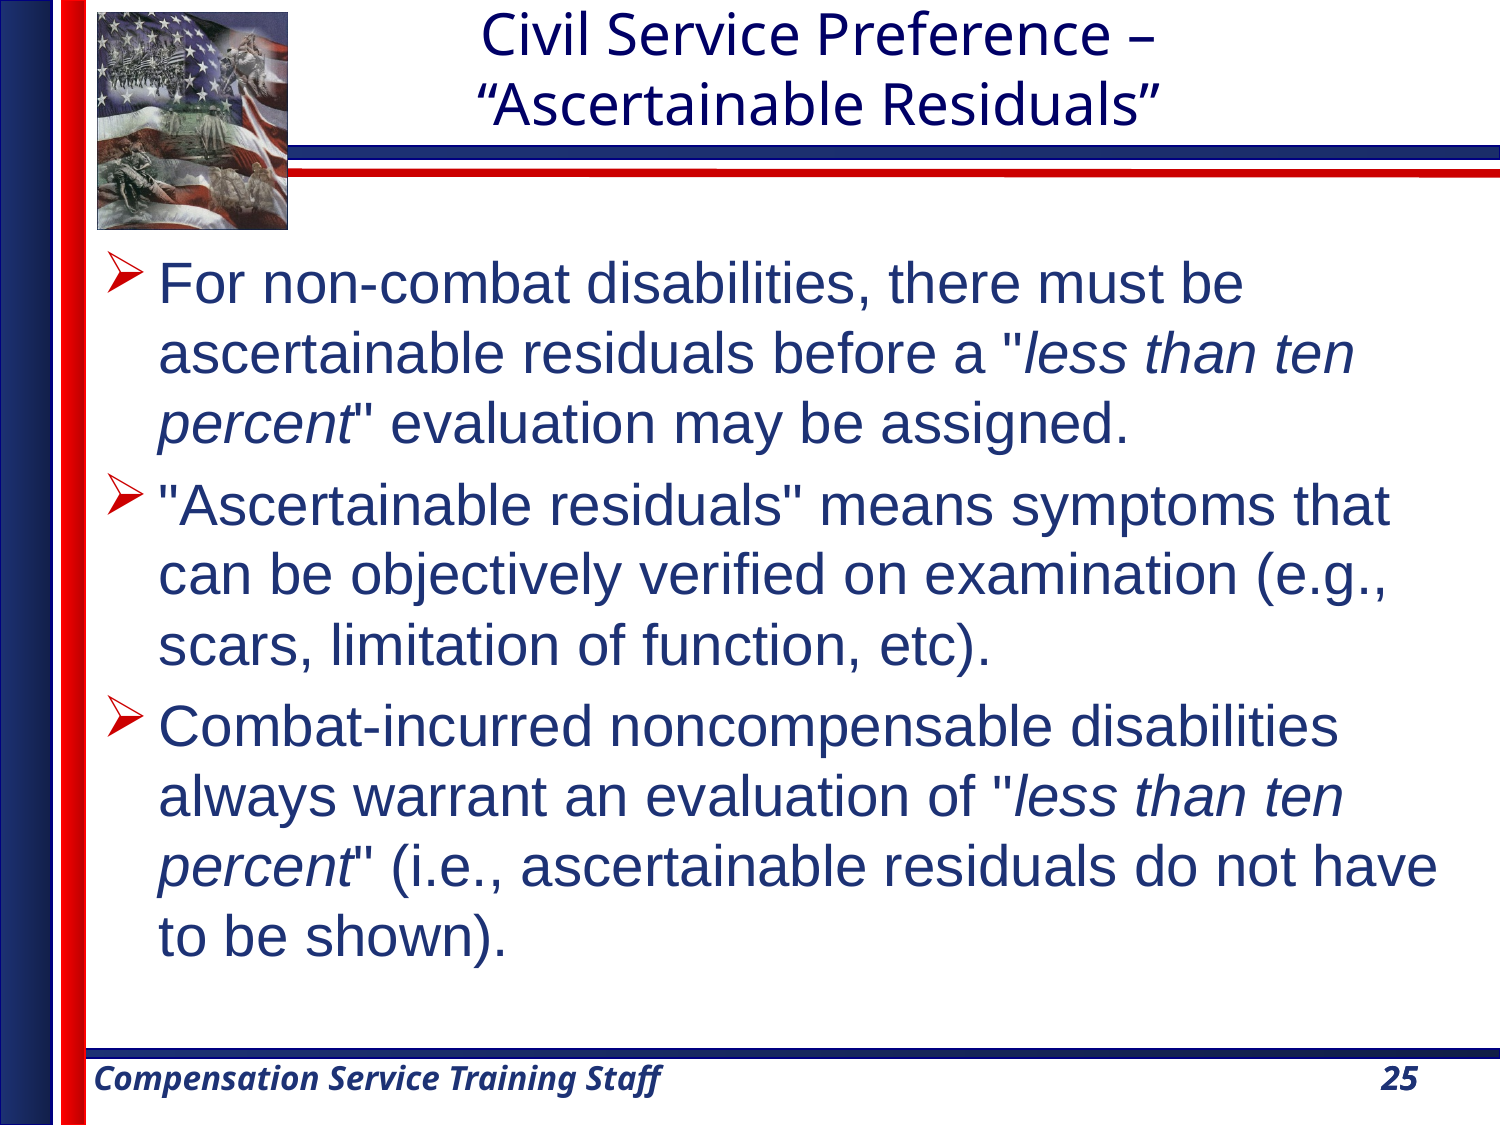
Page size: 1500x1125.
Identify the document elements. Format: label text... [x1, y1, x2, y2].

list For non-combat disabilities, there must be ascertainable residuals before a "less than ten percent" evaluation may be assigned. "Ascertainable residuals" means symptoms that can be objectively verified on examination (e.g., scars, limitation of function, etc). Combat-incurred noncompensable disabilities always warrant an evaluation of "less than ten percent" (i.e., ascertainable residuals do not have to be shown). [87, 237, 1475, 1038]
title Civil Service Preference – “Ascertainable Residuals” [287, 0, 1351, 146]
text_box 25 [1299, 1042, 1500, 1118]
picture [97, 12, 288, 230]
